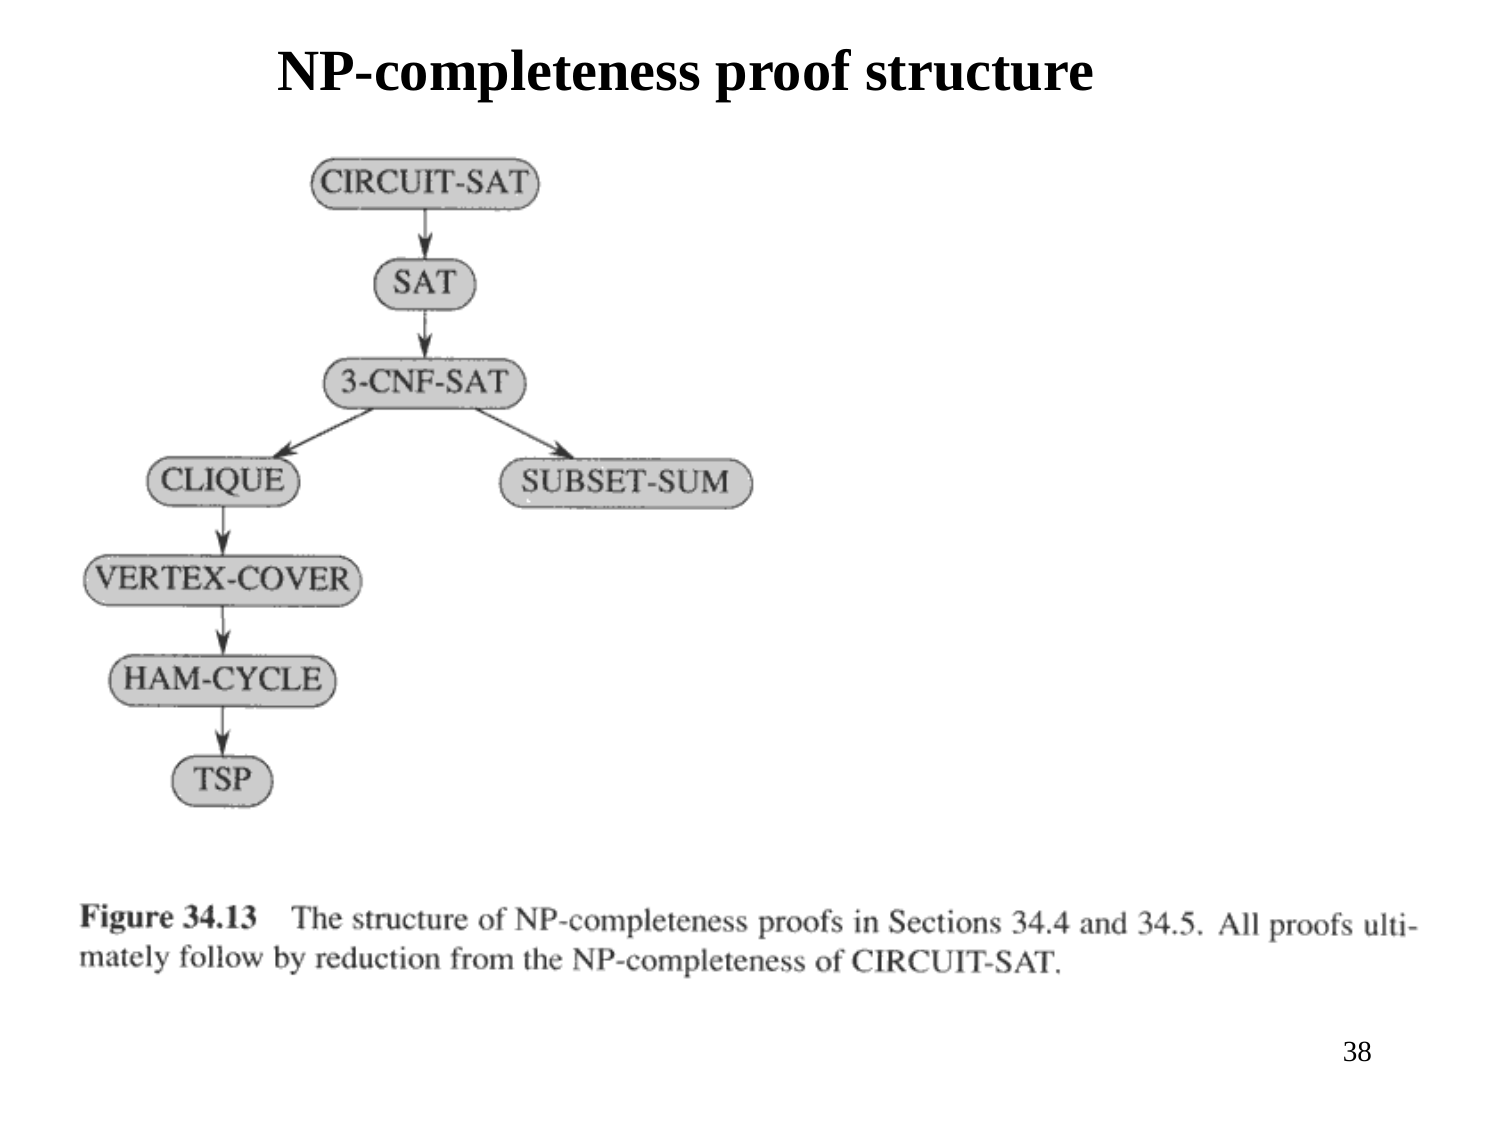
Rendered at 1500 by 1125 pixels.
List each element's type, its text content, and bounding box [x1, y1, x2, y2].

text_box NP-completeness proof structure [262, 24, 1325, 110]
picture [37, 116, 1463, 1009]
slide_number 38 [1074, 1024, 1388, 1101]
